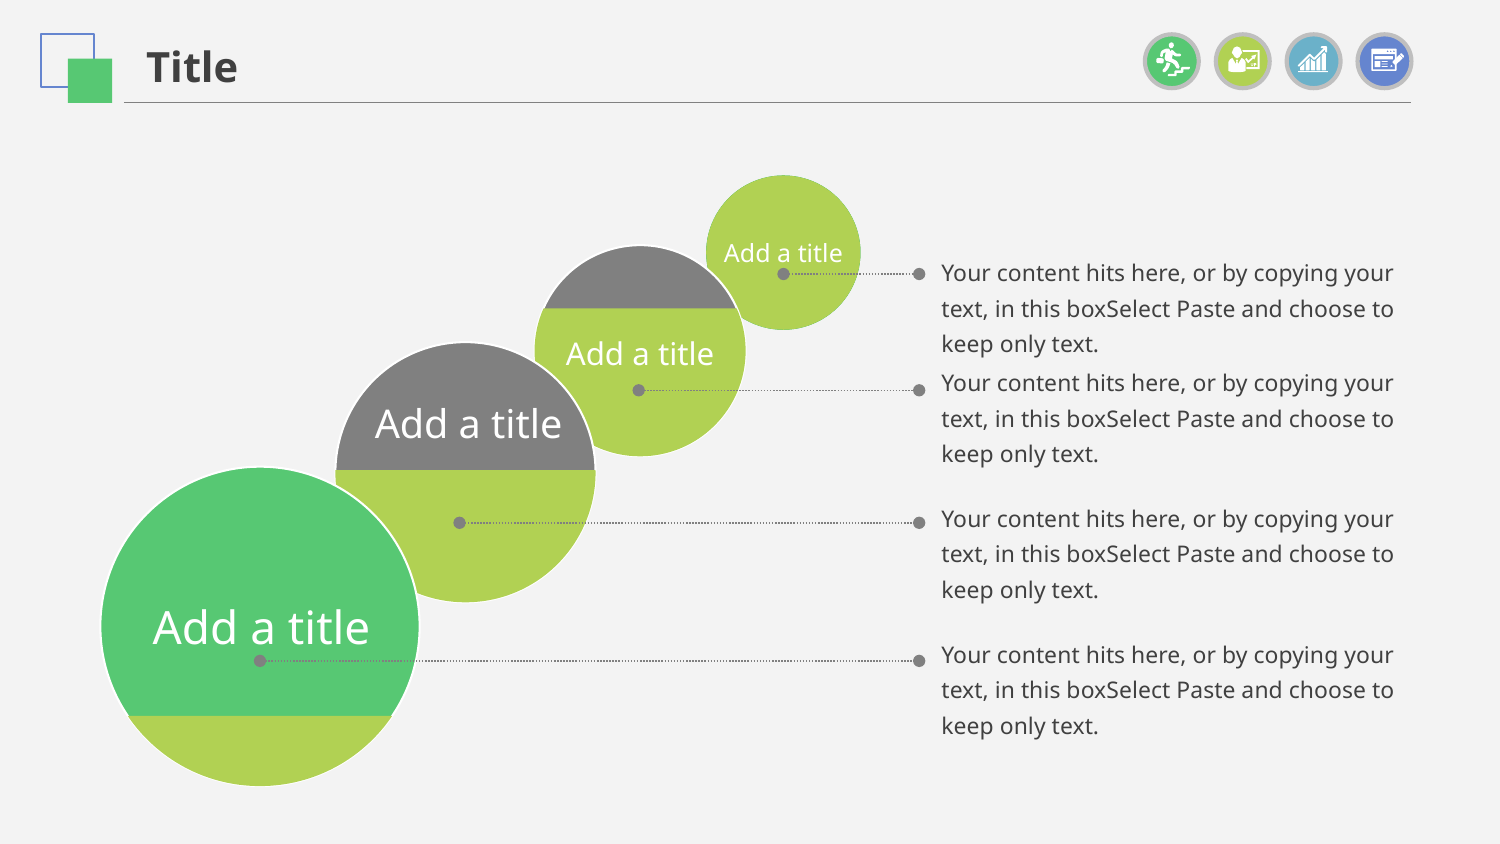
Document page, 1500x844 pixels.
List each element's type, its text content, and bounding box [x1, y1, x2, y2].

text_box Add a title [554, 328, 727, 378]
text_box Add a title [141, 593, 383, 660]
text_box Add a title [712, 231, 855, 274]
text_box [127, 715, 393, 787]
text_box [543, 245, 738, 309]
text_box [534, 308, 746, 457]
text_box [335, 342, 596, 470]
text_box Your content hits here, or by copying your text, in this boxSelect Paste and choose to keep only text. [929, 490, 1419, 609]
text_box Your content hits here, or by copying your text, in this boxSelect Paste and choose to keep only text. [929, 244, 1419, 364]
text_box Your content hits here, or by copying your text, in this boxSelect Paste and choose to keep only text. [929, 626, 1419, 745]
text_box Add a title [363, 393, 574, 453]
text_box [706, 175, 861, 273]
text_box Title [131, 33, 254, 99]
text_box Your content hits here, or by copying your text, in this boxSelect Paste and choose to keep only text. [929, 364, 1419, 473]
text_box [100, 466, 420, 715]
text_box [714, 274, 855, 330]
text_box [335, 470, 596, 603]
